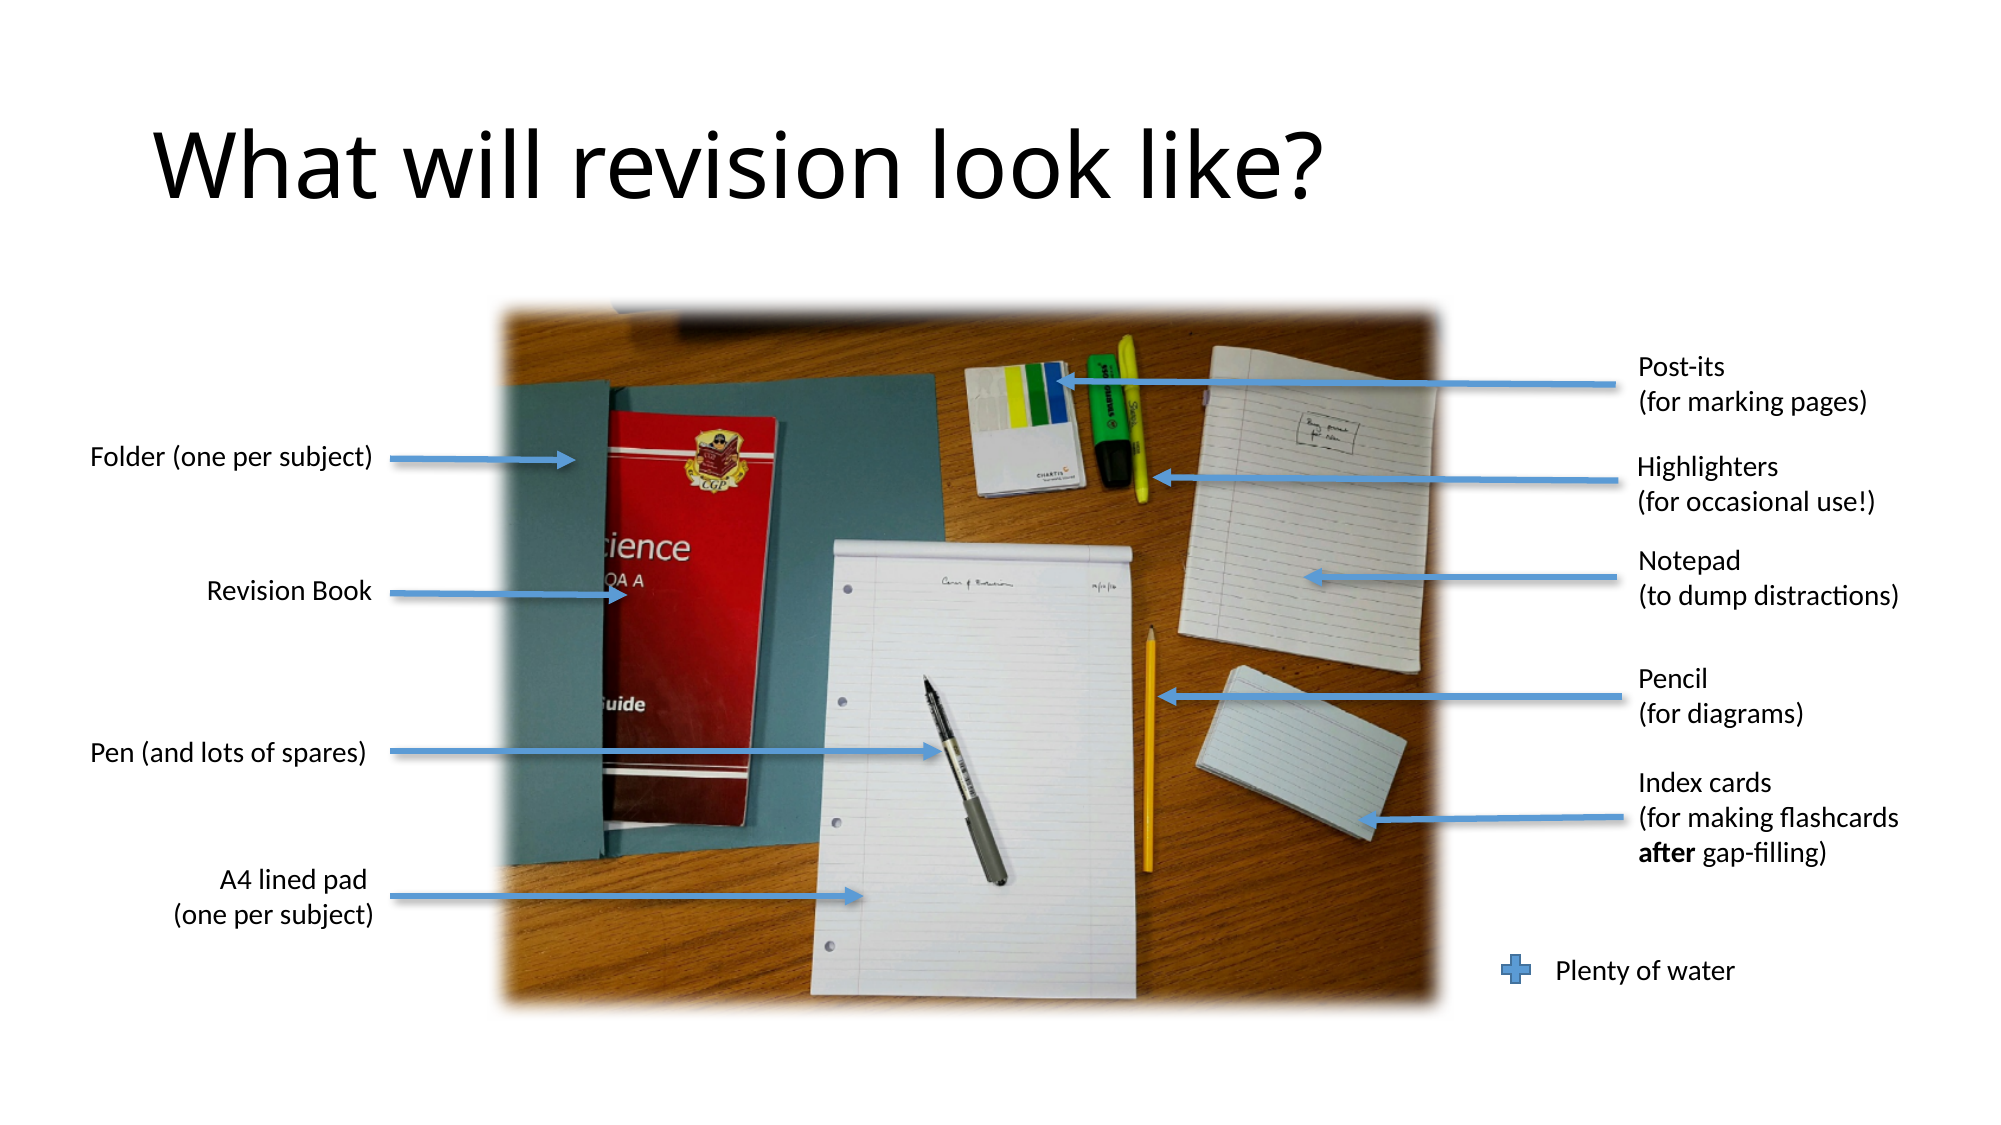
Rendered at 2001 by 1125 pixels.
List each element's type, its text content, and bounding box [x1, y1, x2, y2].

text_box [0, 853, 864, 939]
title What will revision look like? [137, 59, 1863, 278]
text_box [1496, 944, 1830, 995]
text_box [75, 429, 576, 481]
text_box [1357, 756, 1952, 878]
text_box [1152, 440, 1894, 527]
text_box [1157, 651, 1952, 738]
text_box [75, 726, 943, 777]
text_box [192, 564, 628, 615]
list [487, 296, 1454, 1021]
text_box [1303, 534, 1952, 621]
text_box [1055, 339, 1899, 426]
